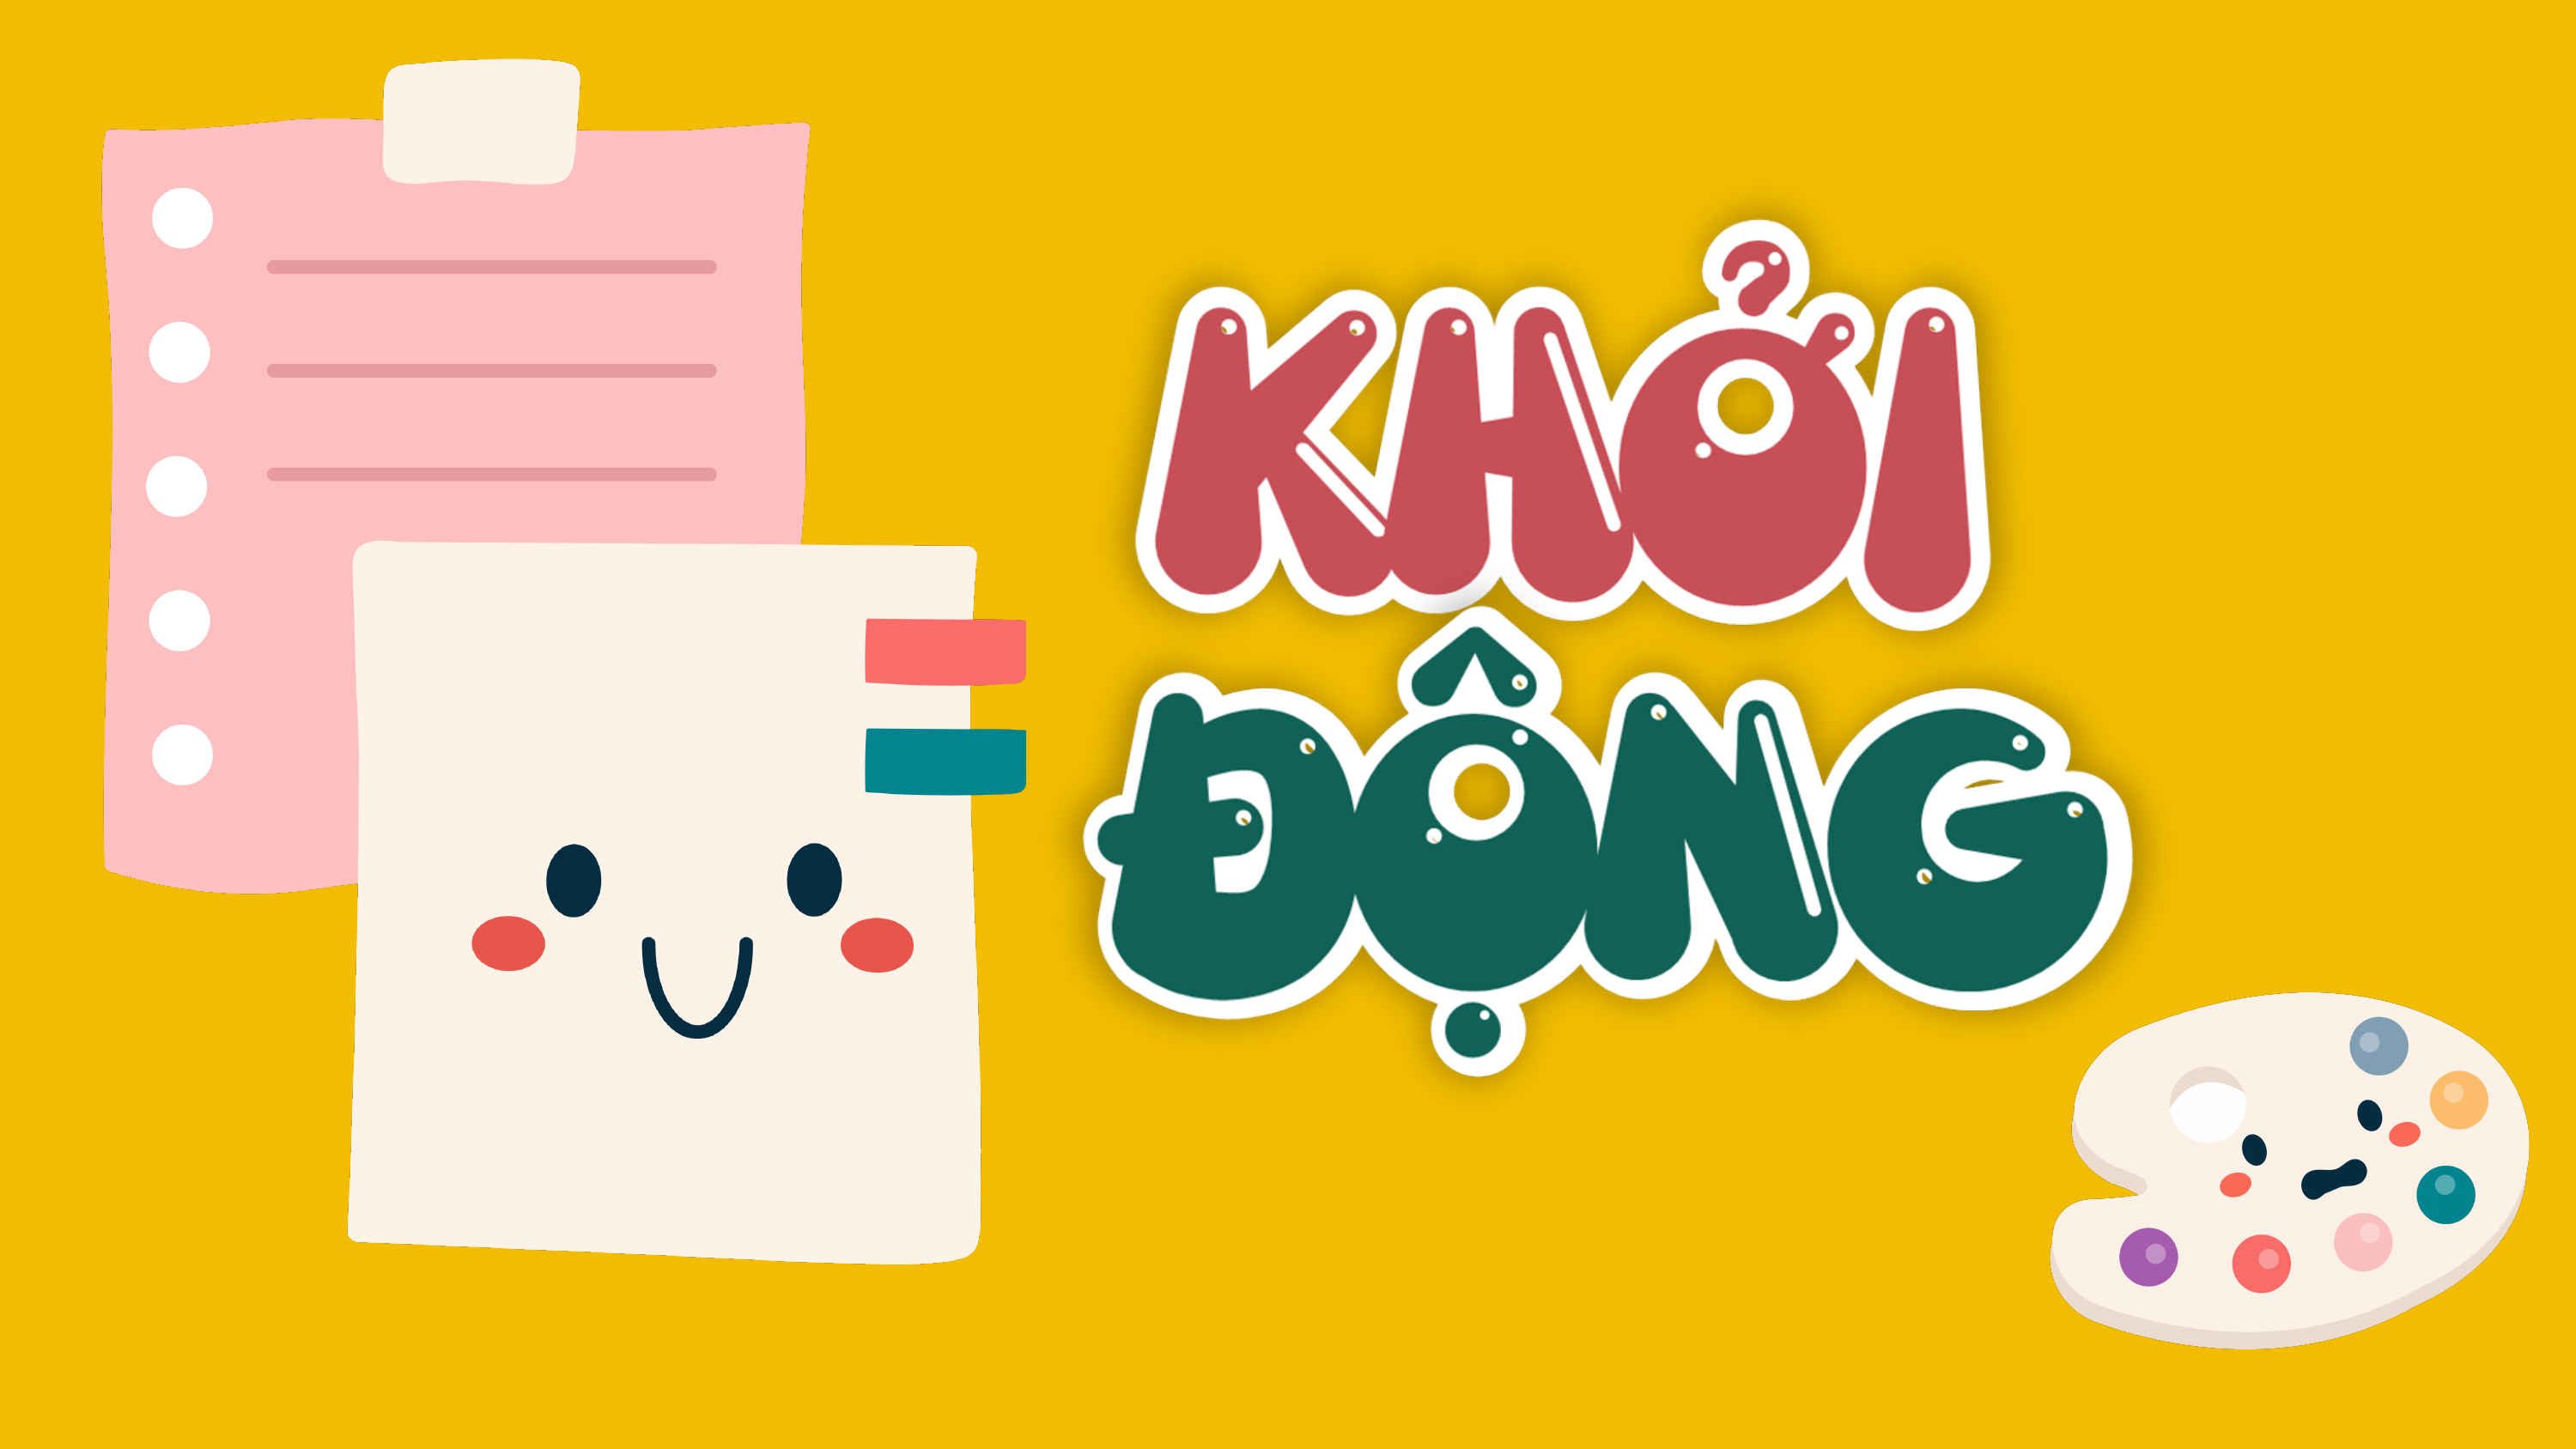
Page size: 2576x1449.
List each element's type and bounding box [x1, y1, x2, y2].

text_box [2050, 992, 2530, 1349]
picture [869, 144, 2330, 1270]
text_box [96, 58, 1027, 1264]
